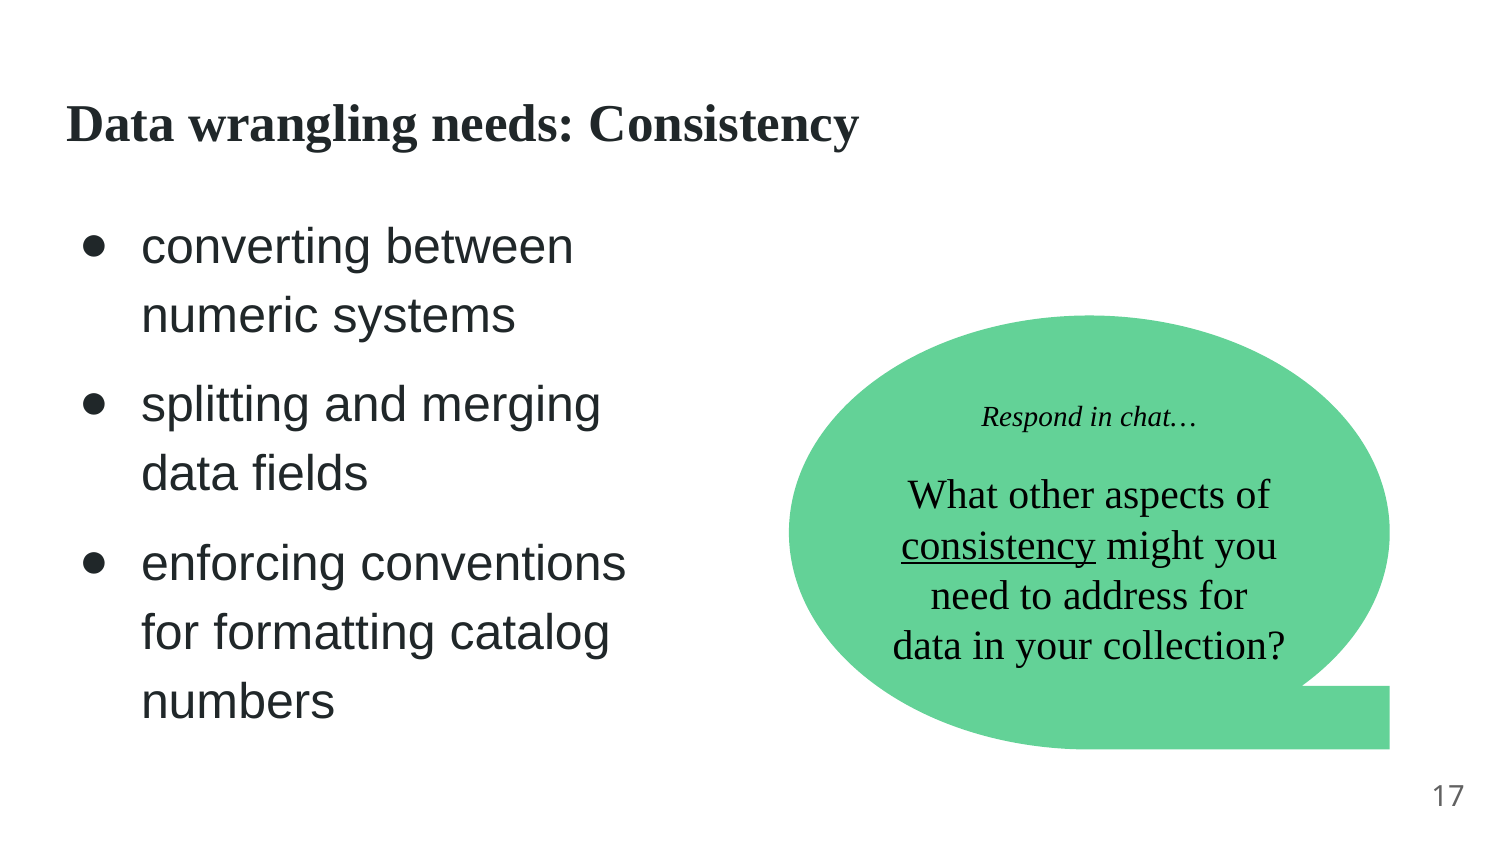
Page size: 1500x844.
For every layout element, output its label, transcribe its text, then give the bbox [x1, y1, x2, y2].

list converting between numeric systems splitting and merging data fields enforcing conventions for formatting catalog numbers [51, 189, 708, 750]
text_box Respond in chat… What other aspects of consistency might you need to address for data in your collection? [788, 315, 1390, 750]
title Data wrangling needs: Consistency [51, 72, 1449, 167]
slide_number 17 [1389, 764, 1480, 830]
